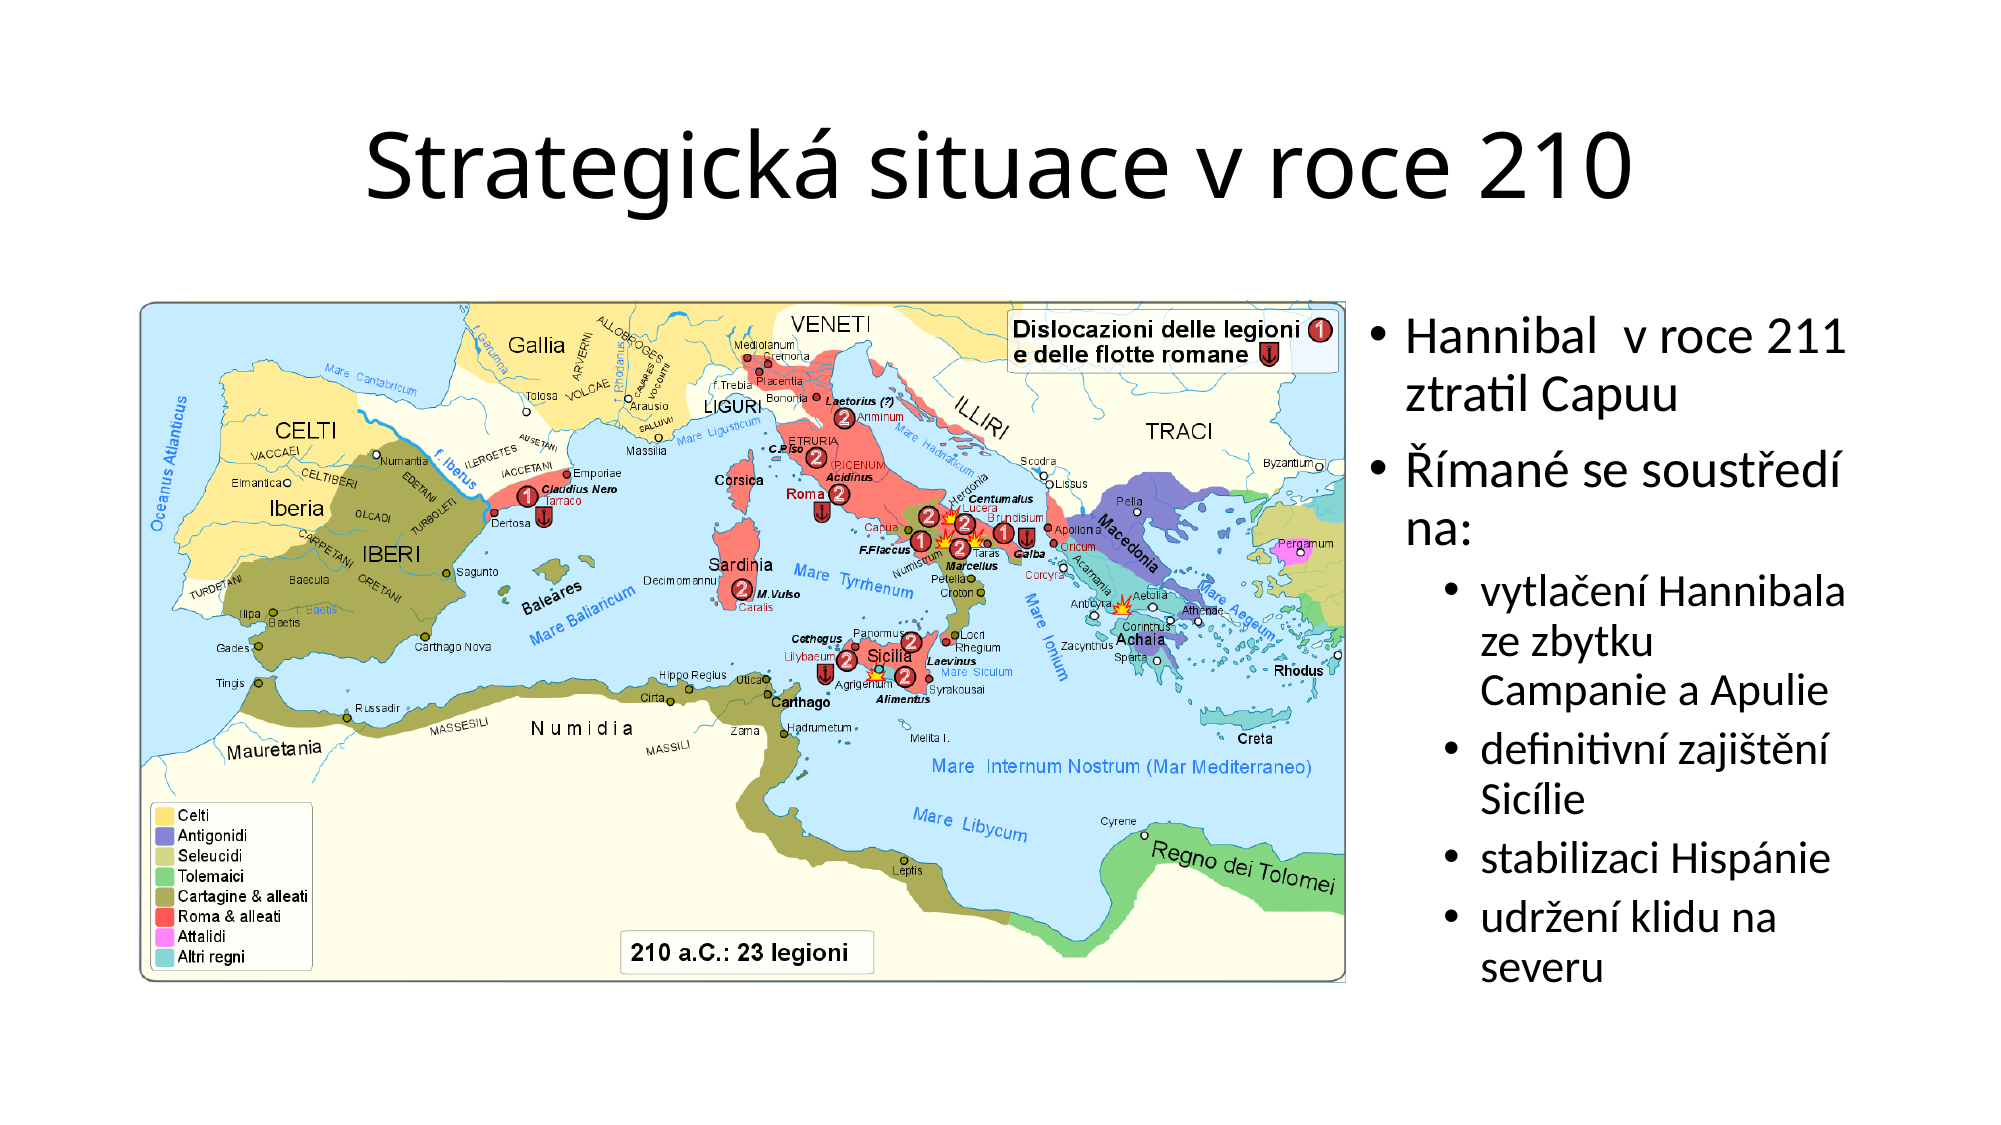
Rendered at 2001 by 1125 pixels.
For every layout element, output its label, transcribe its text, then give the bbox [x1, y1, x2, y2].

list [137, 300, 1346, 983]
list Hannibal v roce 211 ztratil Capuu Římané se soustředí na: vytlačení Hannibala ze zbytku Campanie a Apulie definitivní zajištění Sicílie stabilizaci Hispánie udržení klidu na severu [1353, 299, 1863, 1014]
title Strategická situace v roce 210 [137, 59, 1863, 278]
